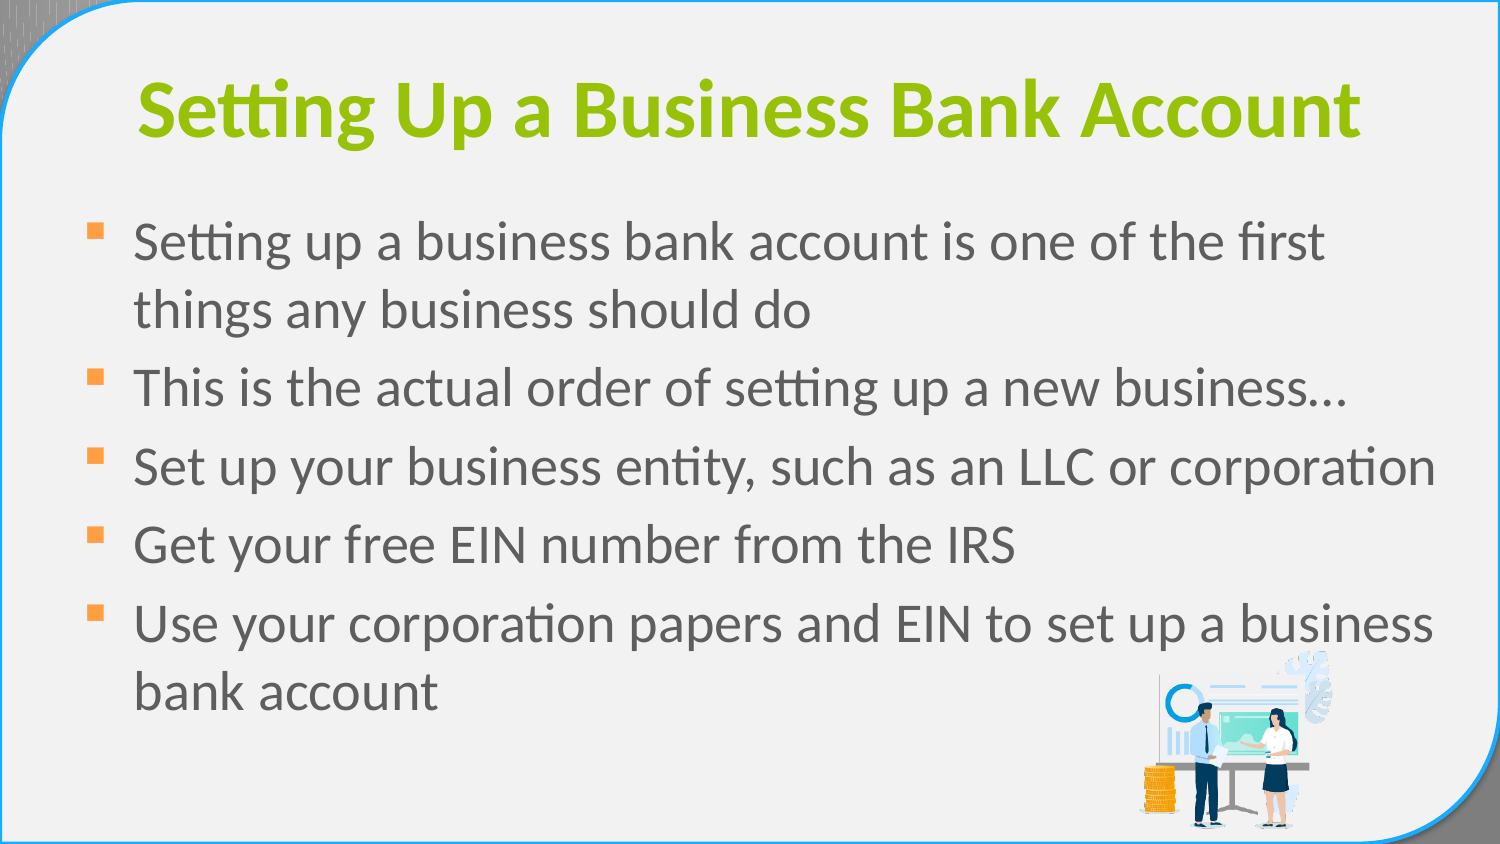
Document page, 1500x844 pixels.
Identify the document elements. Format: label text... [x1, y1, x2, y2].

list Setting up a business bank account is one of the first things any business should do This is the actual order of setting up a new business… Set up your business entity, such as an LLC or corporation Get your free EIN number from the IRS Use your corporation papers and EIN to set up a business bank account [74, 196, 1463, 755]
picture [1049, 642, 1426, 844]
title Setting Up a Business Bank Account [74, 33, 1426, 175]
